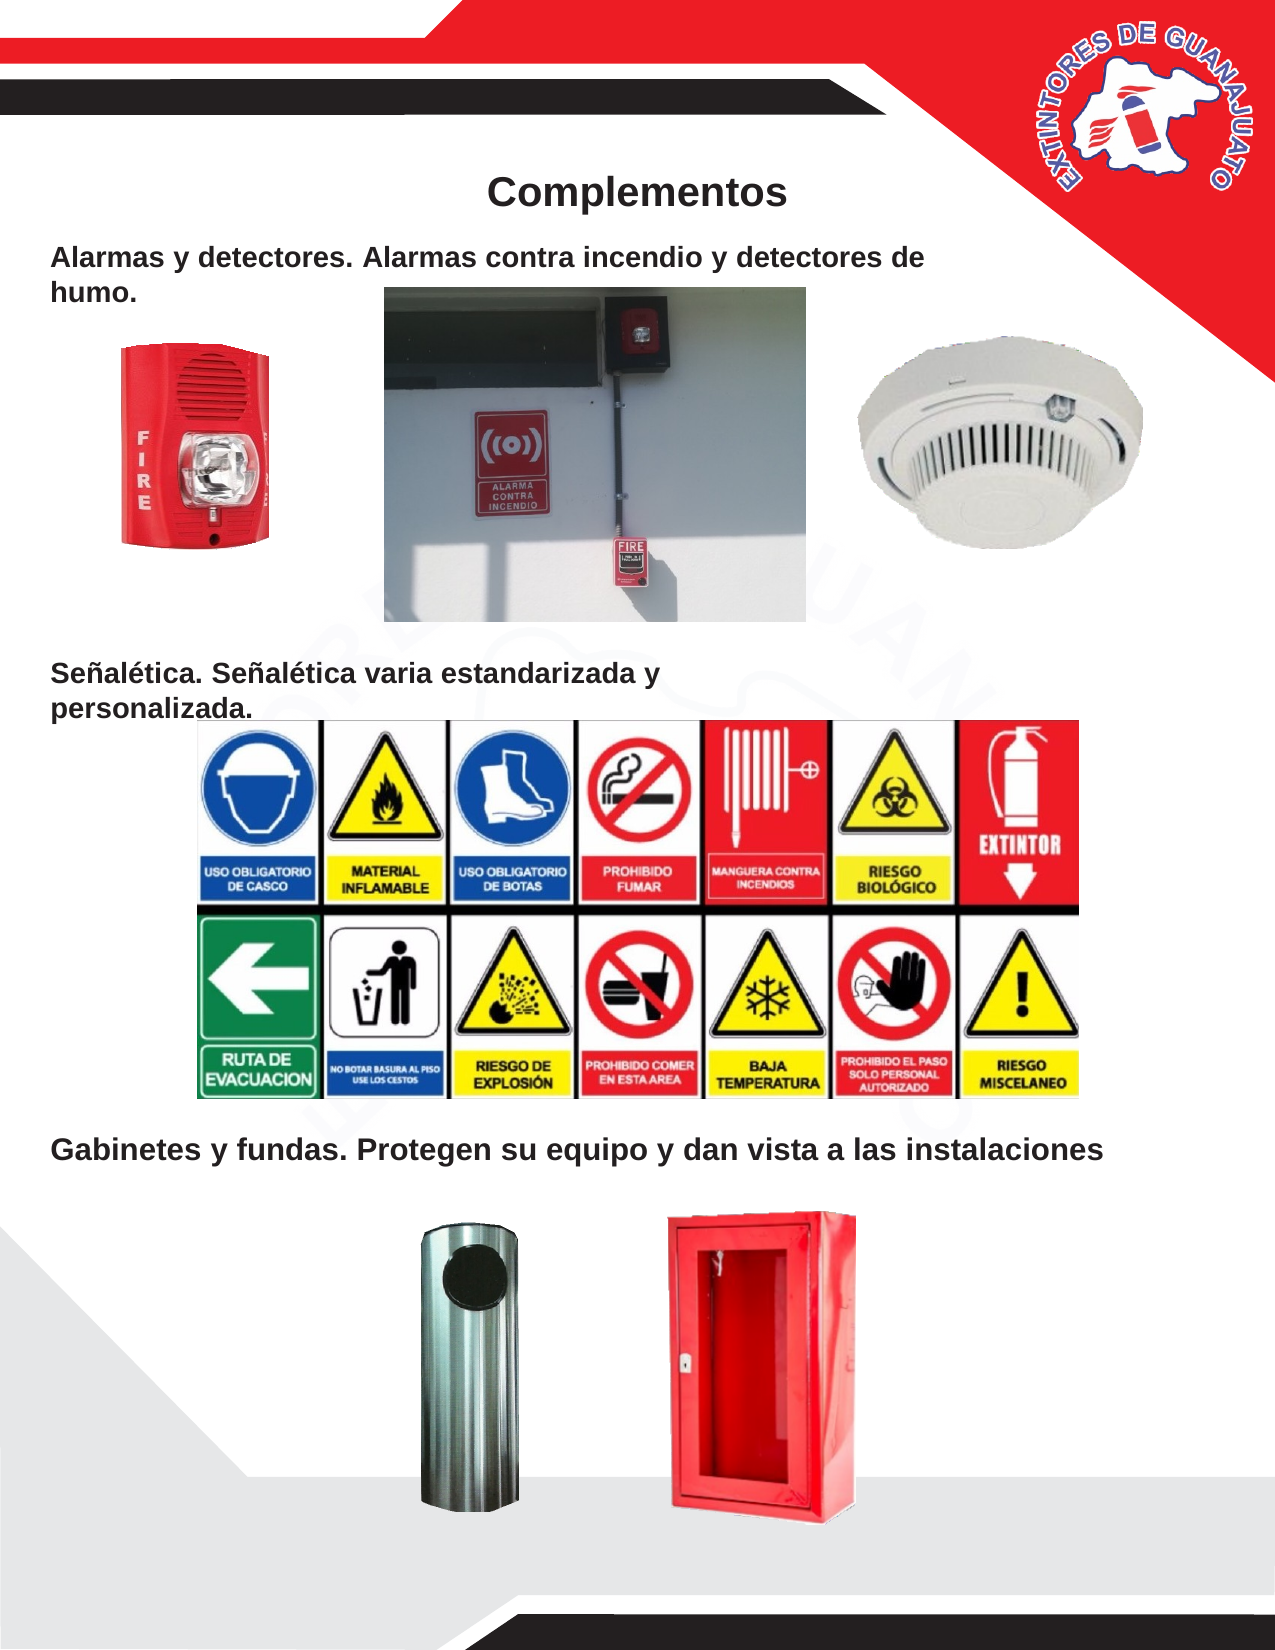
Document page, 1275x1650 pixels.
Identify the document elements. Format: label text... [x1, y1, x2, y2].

picture [196, 622, 1079, 1158]
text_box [119, 287, 1143, 622]
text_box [0, 0, 1275, 383]
text_box Señalética. Señalética varia estandarizada y personalizada. [48, 652, 208, 725]
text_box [0, 1226, 1275, 1650]
text_box Gabinetes y fundas. Protegen su equipo y dan vista a las instalaciones [48, 1126, 1105, 1167]
picture [419, 1220, 519, 1512]
picture [665, 1208, 856, 1525]
